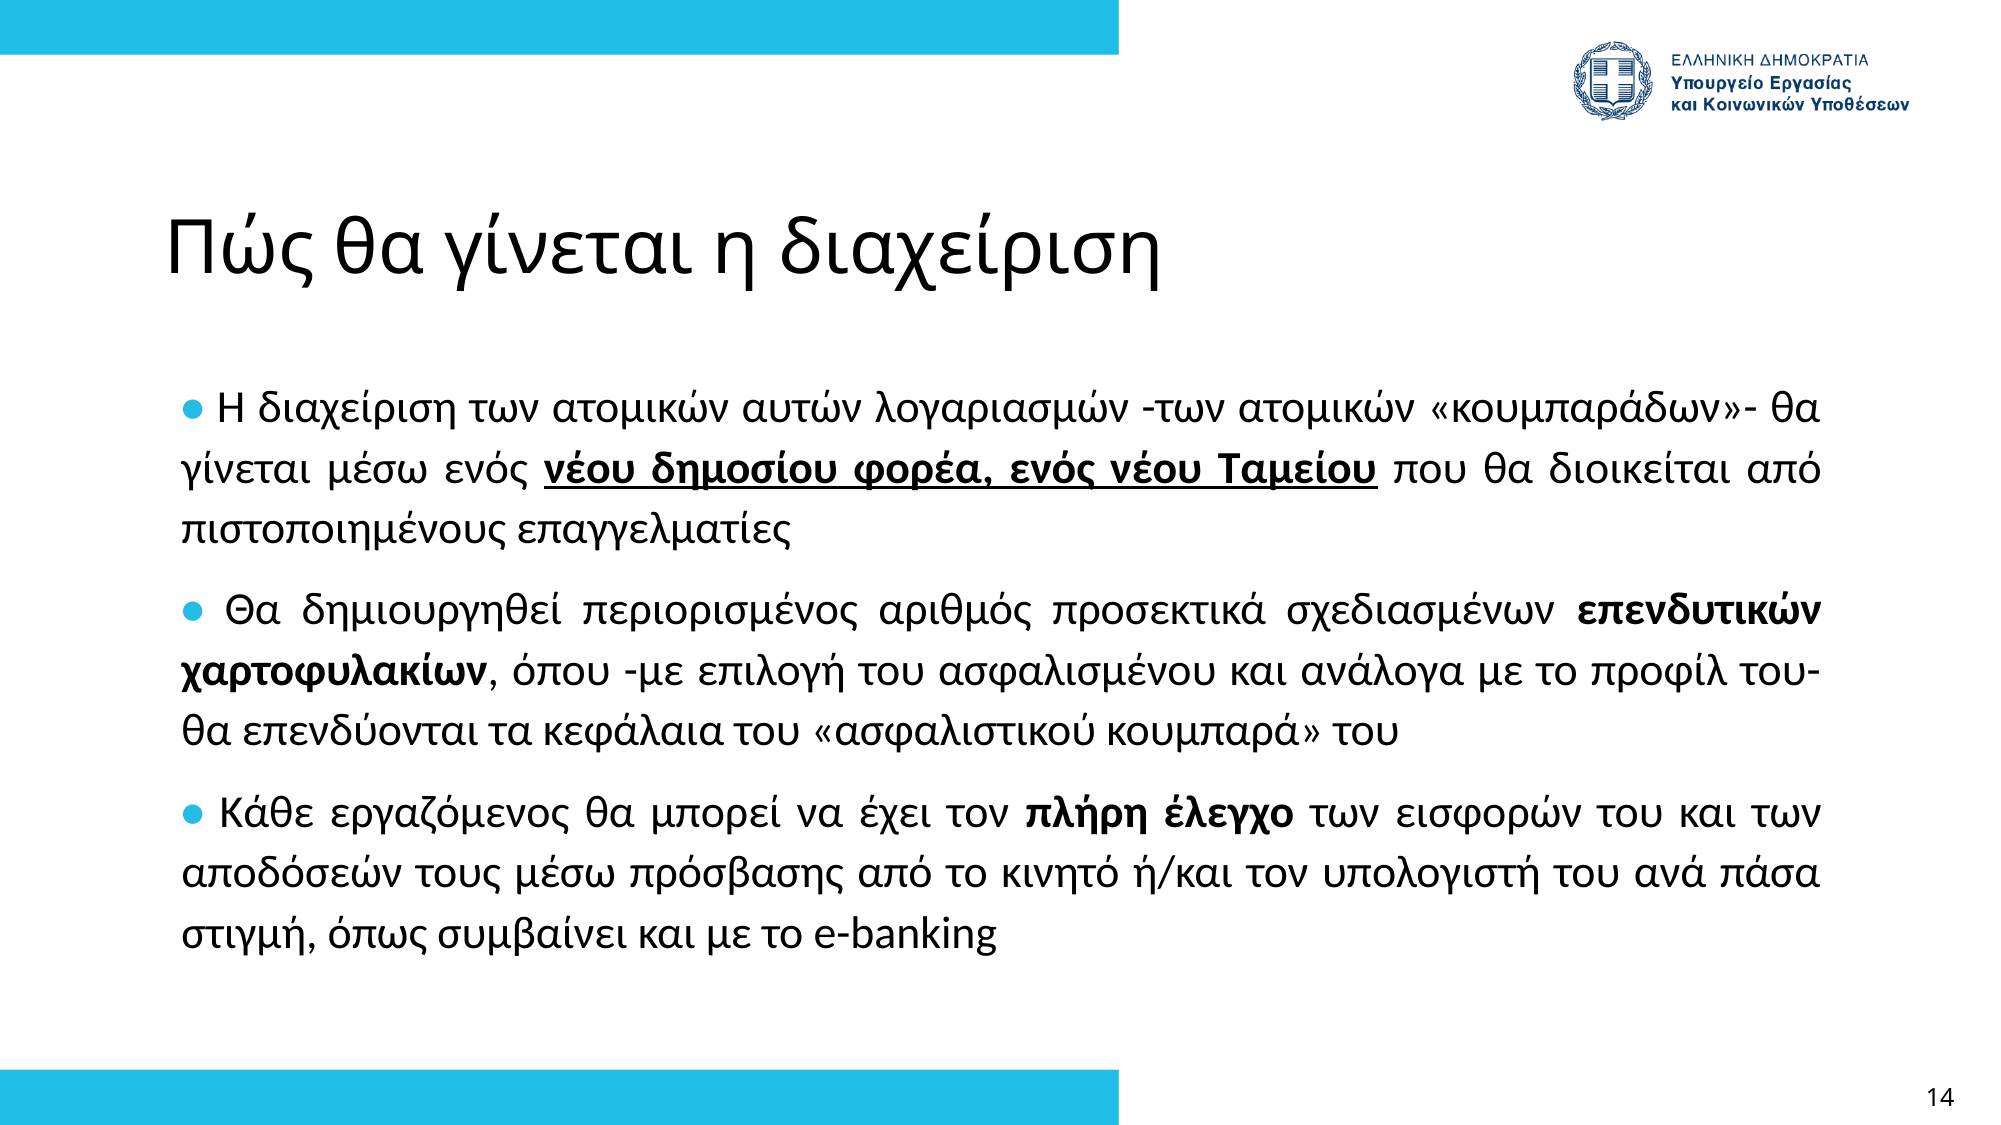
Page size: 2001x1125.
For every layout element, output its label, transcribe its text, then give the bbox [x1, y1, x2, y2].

picture [0, 0, 2001, 1125]
list Πώς θα γίνεται η διαχείριση [149, 191, 1660, 289]
slide_number 14 [1914, 1072, 1966, 1121]
list • Η διαχείριση των ατομικών αυτών λογαριασμών -των ατομικών «κουμπαράδων»- θα γίνεται μέσω ενός νέου δημοσίου φορέα, ενός νέου Ταμείου που θα διοικείται από πιστοποιημένους επαγγελματίες • Θα δημιουργηθεί περιορισμένος αριθμός προσεκτικά σχεδιασμένων επενδυτικών χαρτοφυλακίων, όπου -με επιλογή του ασφαλισμένου και ανάλογα με το προφίλ του- θα επενδύονται τα κεφάλαια του «ασφαλιστικού κουμπαρά» του • Κάθε εργαζόμενος θα μπορεί να έχει τον πλήρη έλεγχο των εισφορών του και των αποδόσεών τους μέσω πρόσβασης από το κινητό ή/και τον υπολογιστή του ανά πάσα στιγμή, όπως συμβαίνει και με το e-banking [147, 363, 1837, 1075]
